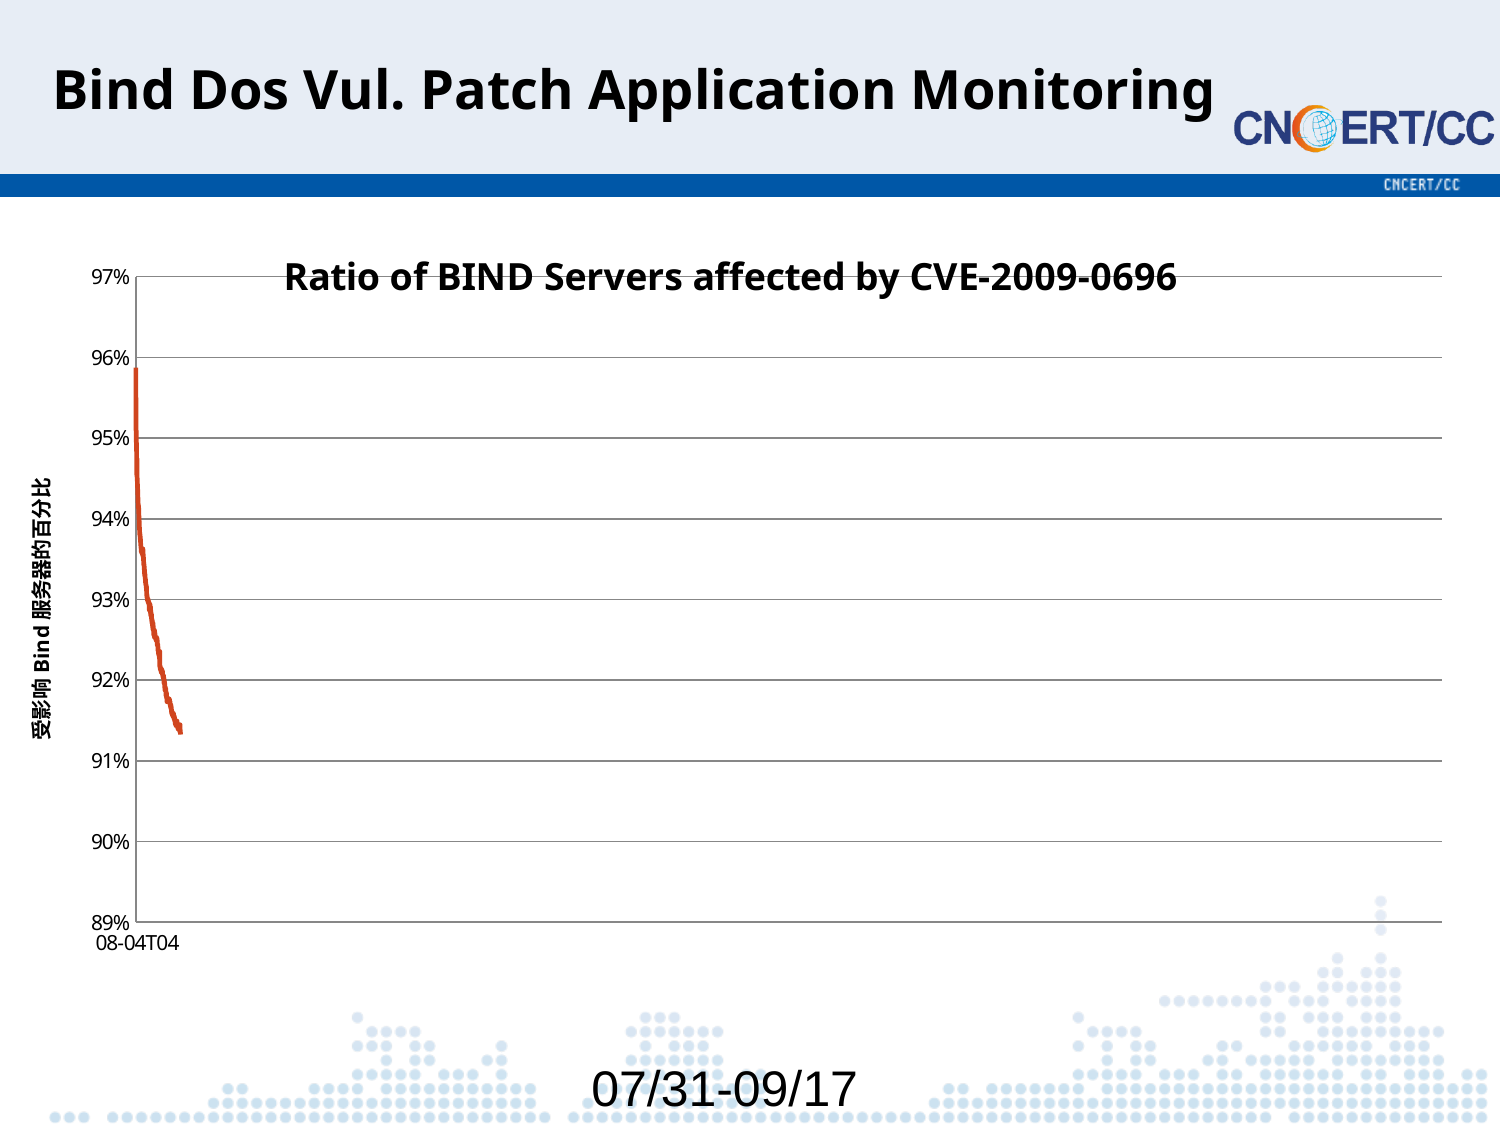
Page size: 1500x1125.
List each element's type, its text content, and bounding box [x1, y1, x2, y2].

chart [0, 212, 1463, 1090]
picture [1238, 99, 1500, 155]
picture [37, 894, 1500, 1125]
title Bind Dos Vul. Patch Application Monitoring [37, 0, 1238, 176]
text_box 07/31-09/17 [576, 1097, 874, 1124]
picture [0, 174, 1500, 197]
